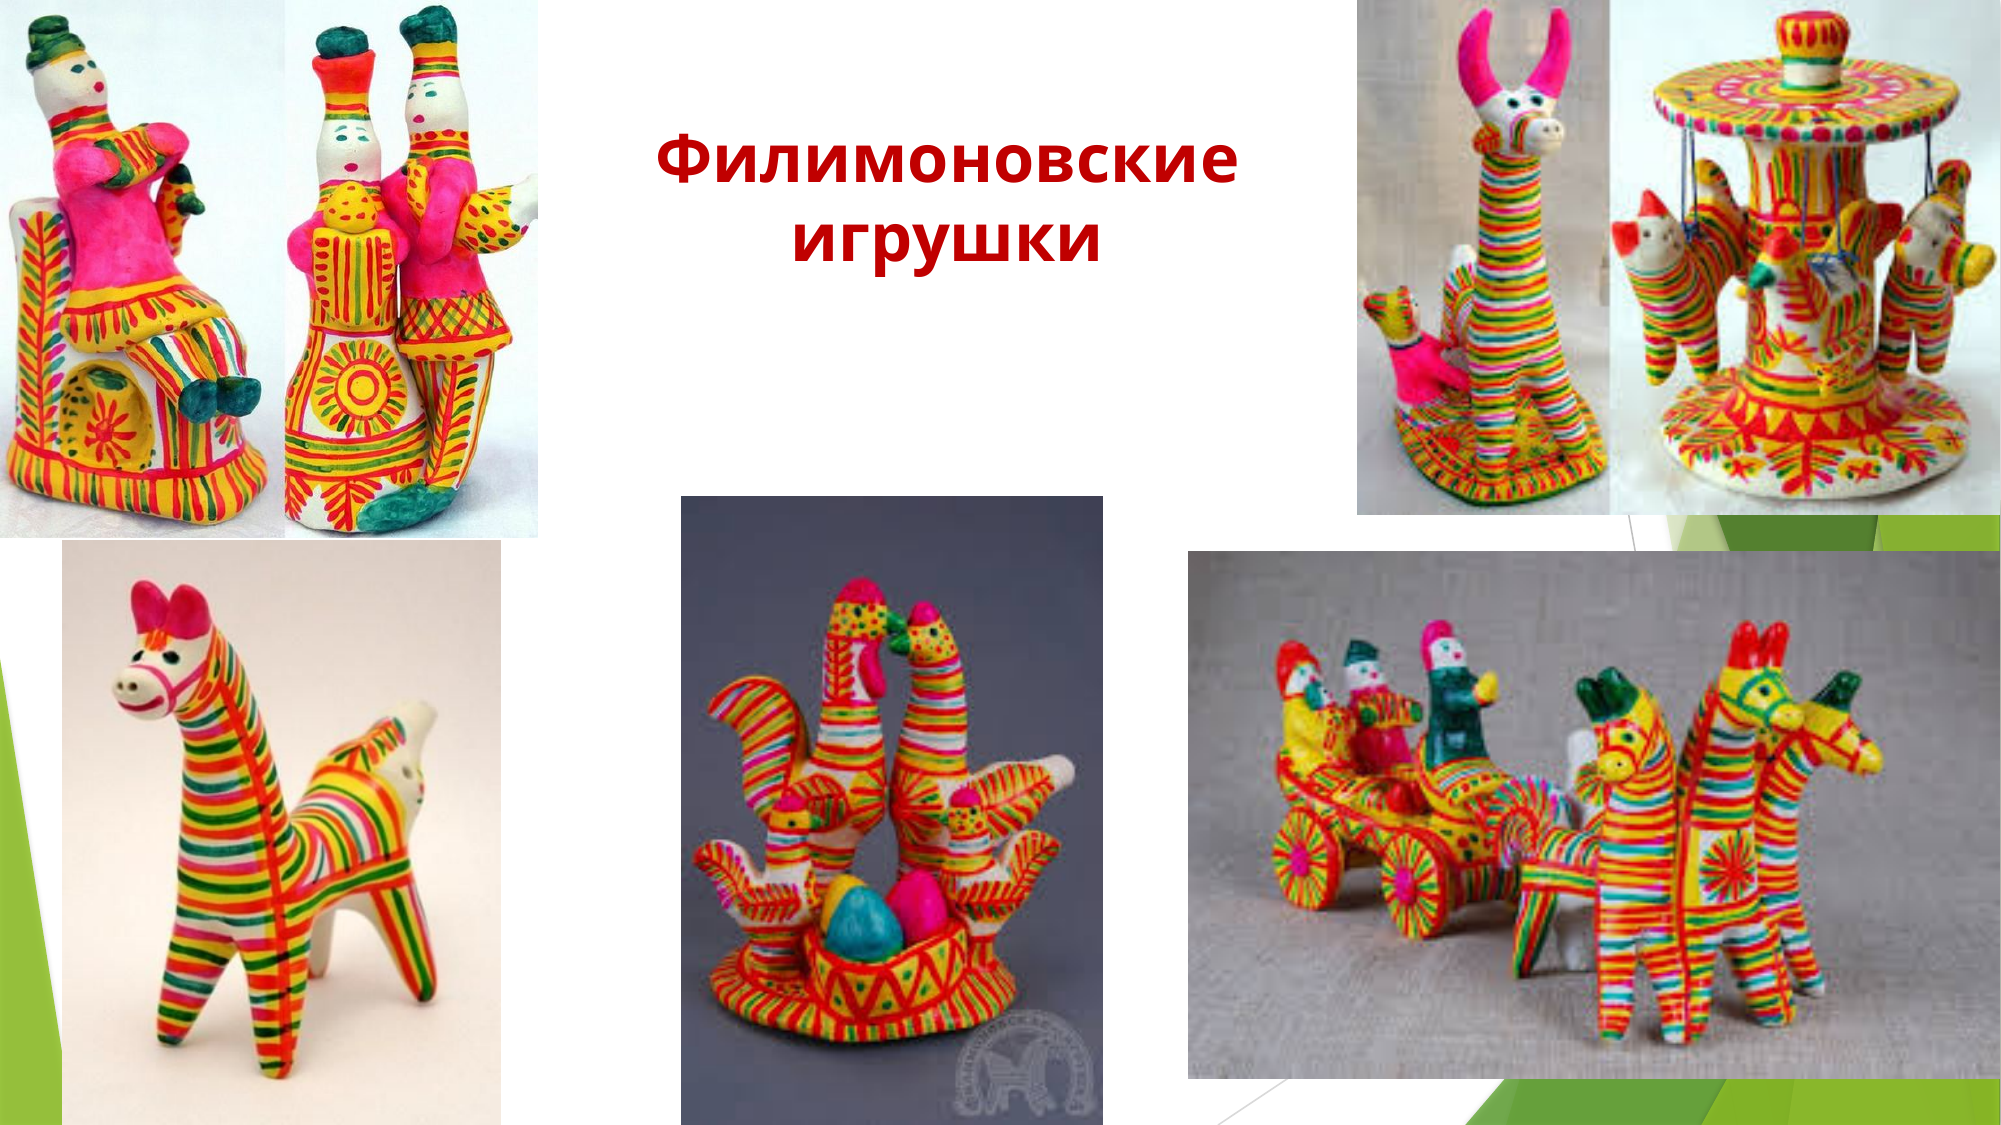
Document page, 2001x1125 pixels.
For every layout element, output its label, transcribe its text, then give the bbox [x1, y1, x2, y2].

picture [1187, 551, 2000, 1079]
picture [0, 0, 538, 538]
picture [1356, 0, 2000, 515]
text_box Филимоновские игрушки [609, 107, 1285, 283]
picture [680, 496, 1104, 1125]
picture [61, 539, 502, 1125]
